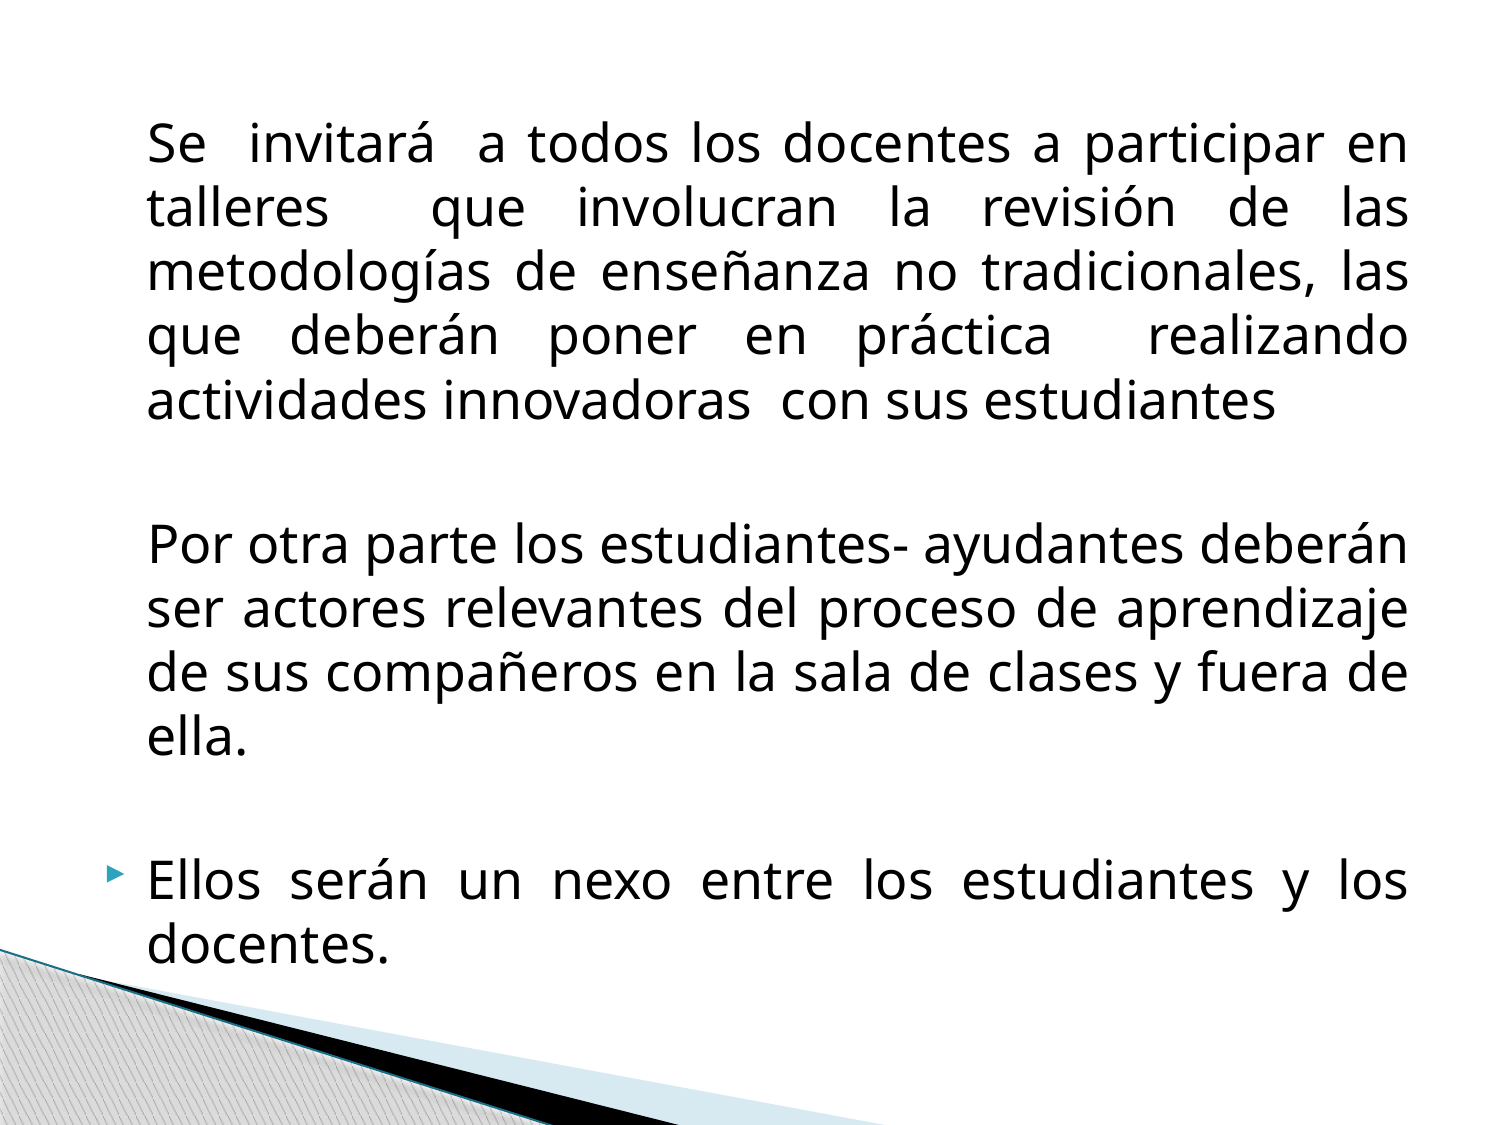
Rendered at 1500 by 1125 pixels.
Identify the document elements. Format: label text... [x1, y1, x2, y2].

list Se invitará a todos los docentes a participar en talleres que involucran la revisión de las metodologías de enseñanza no tradicionales, las que deberán poner en práctica realizando actividades innovadoras con sus estudiantes Por otra parte los estudiantes- ayudantes deberán ser actores relevantes del proceso de aprendizaje de sus compañeros en la sala de clases y fuera de ella. Ellos serán un nexo entre los estudiantes y los docentes. [75, 101, 1425, 986]
